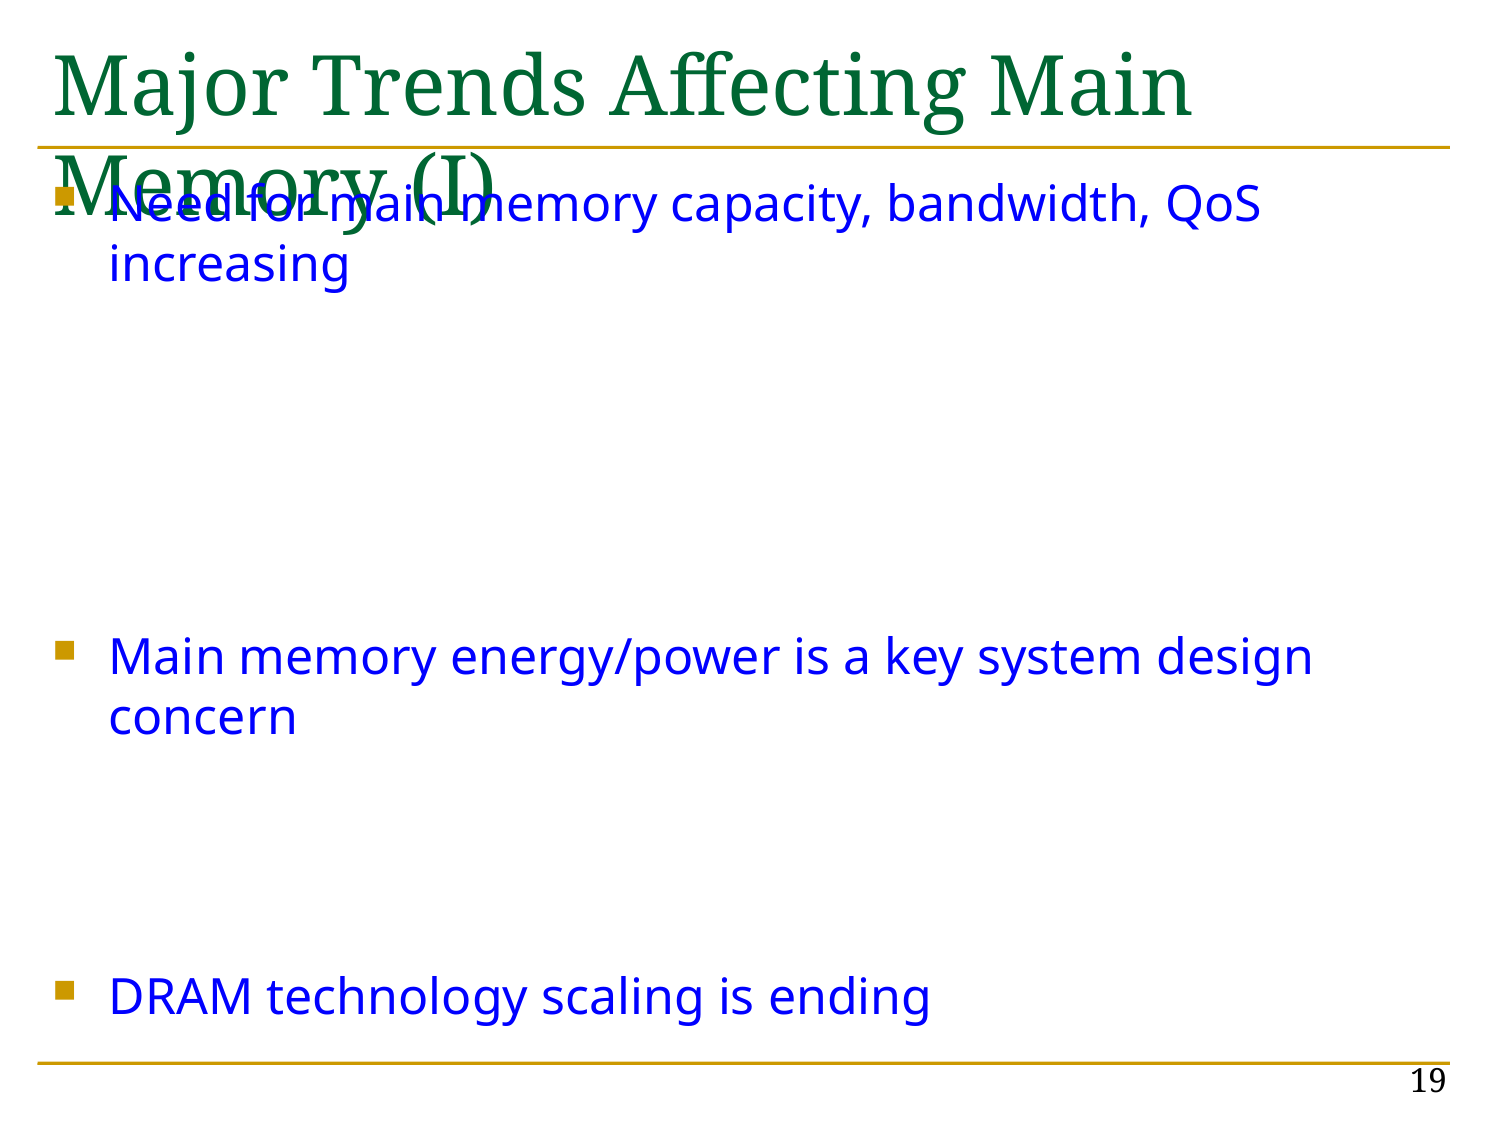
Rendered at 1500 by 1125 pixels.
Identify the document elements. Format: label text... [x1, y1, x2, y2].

slide_number 19 [1111, 1036, 1462, 1112]
list Need for main memory capacity, bandwidth, QoS increasing Main memory energy/power is a key system design concern DRAM technology scaling is ending [37, 163, 1500, 1016]
title Major Trends Affecting Main Memory (I) [37, 24, 1450, 163]
